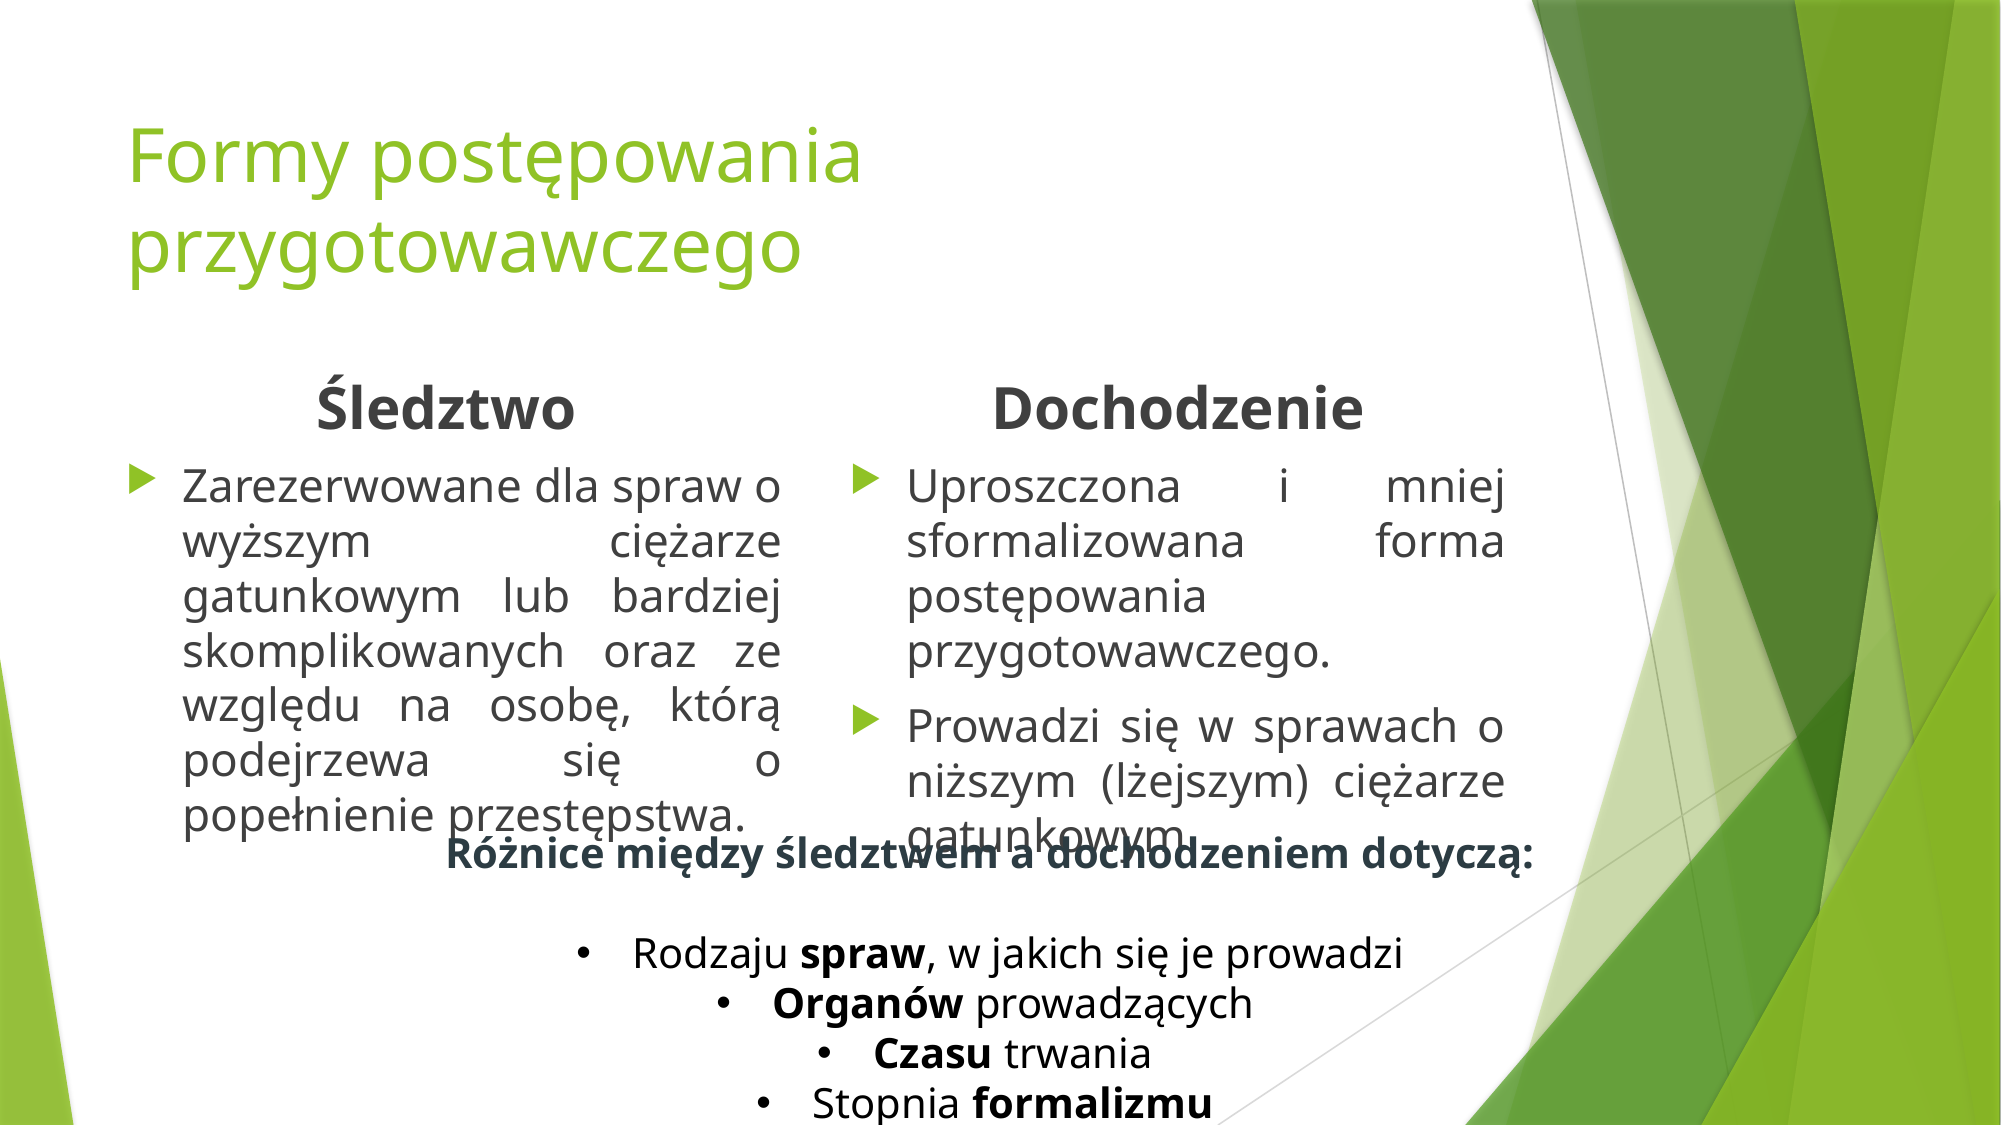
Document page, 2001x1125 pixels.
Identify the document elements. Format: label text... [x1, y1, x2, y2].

list Zarezerwowane dla spraw o wyższym ciężarze gatunkowym lub bardziej skomplikowanych oraz ze względu na osobę, którą podejrzewa się o popełnienie przestępstwa. [110, 448, 798, 991]
list Dochodzenie [834, 354, 1522, 448]
text_box Różnice między śledztwem a dochodzeniem dotyczą: Rodzaju spraw, w jakich się je prowadzi Organów prowadzących Czasu trwania Stopnia formalizmu [285, 819, 1696, 1125]
list Śledztwo [110, 354, 798, 448]
list Uproszczona i mniej sformalizowana forma postępowania przygotowawczego. Prowadzi się w sprawach o niższym (lżejszym) ciężarze gatunkowym. [834, 448, 1522, 819]
title Formy postępowania przygotowawczego [111, 99, 1522, 317]
